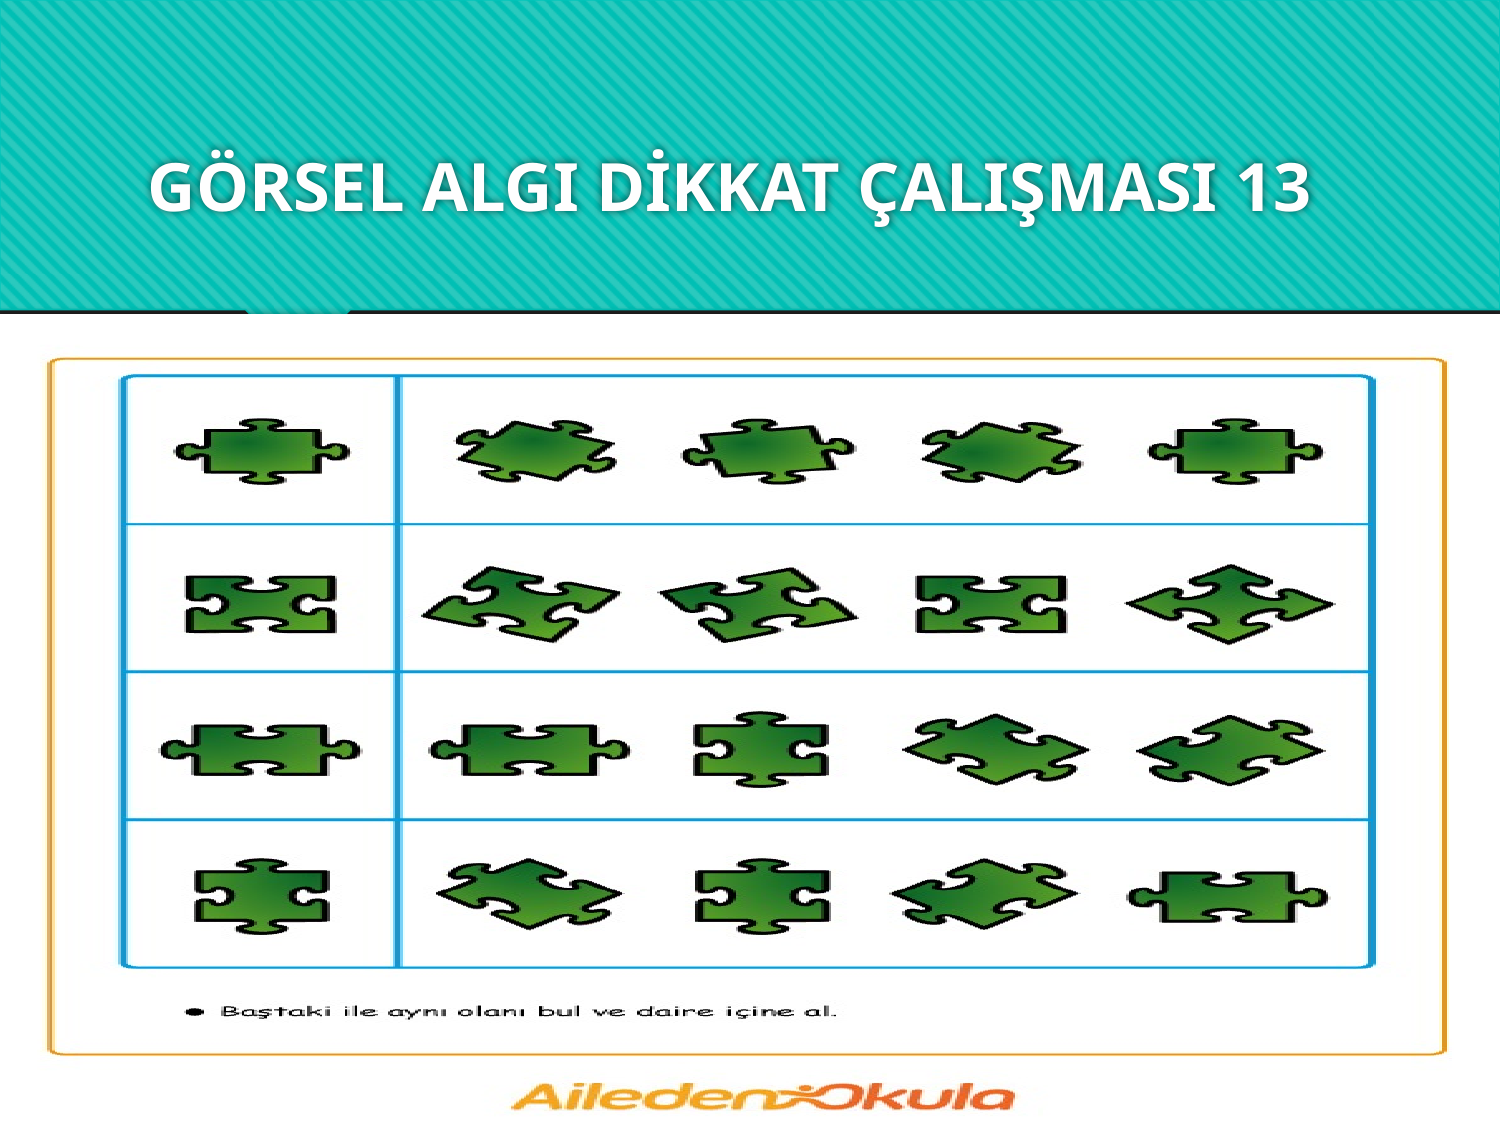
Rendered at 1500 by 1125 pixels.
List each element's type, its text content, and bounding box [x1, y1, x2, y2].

title GÖRSEL ALGI DİKKAT ÇALIŞMASI 13 [132, 73, 1368, 233]
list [0, 314, 1500, 1125]
